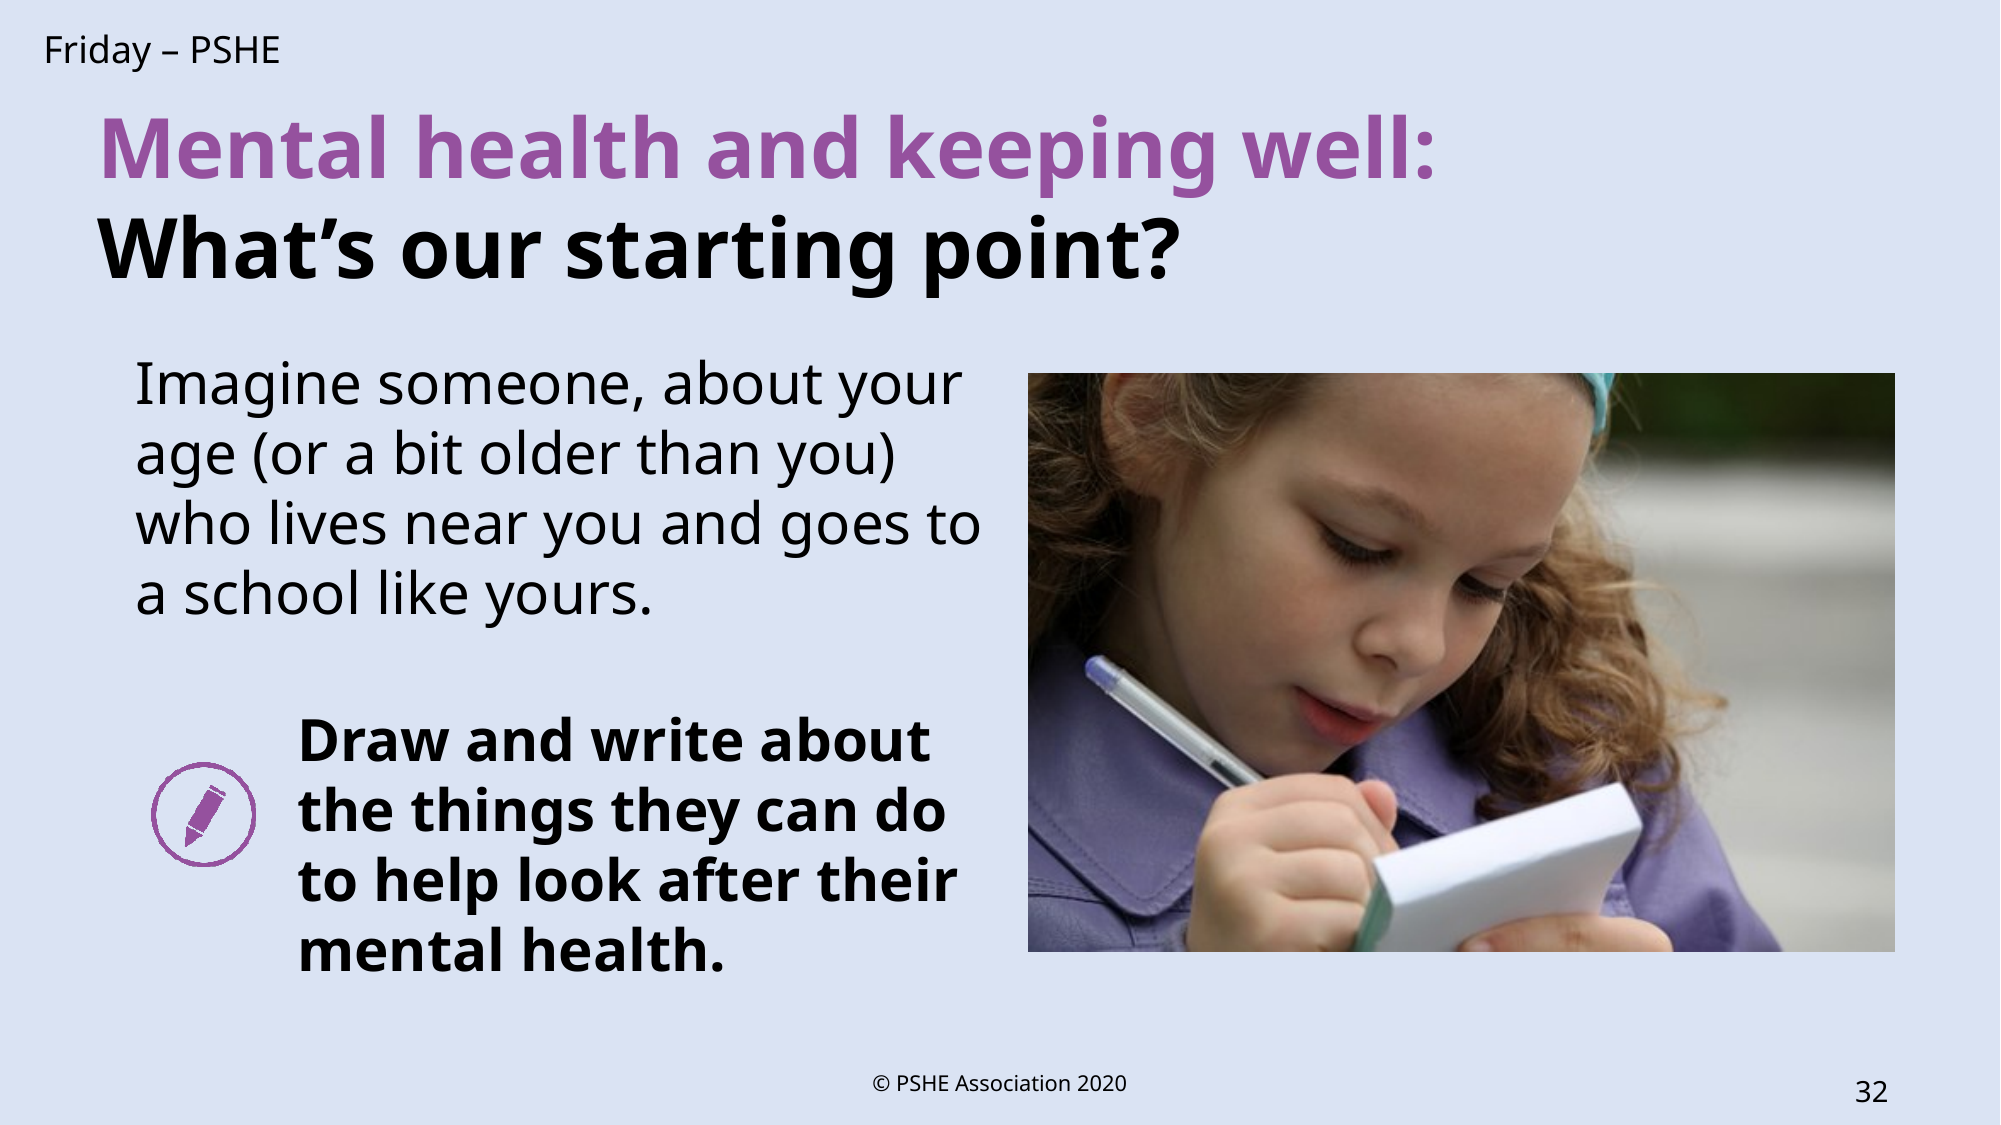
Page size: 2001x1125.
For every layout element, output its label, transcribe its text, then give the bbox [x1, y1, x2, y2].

text_box Draw and write about the things they can do to help look after their mental health. [282, 695, 976, 991]
text_box Mental health and keeping well: What’s our starting point? [82, 88, 1841, 303]
picture [151, 762, 256, 867]
slide_number 32 [1840, 1062, 1946, 1123]
text_box Friday – PSHE [28, 18, 1029, 124]
picture [1028, 373, 1895, 952]
footer © PSHE Association 2020 [0, 1052, 2000, 1113]
text_box Imagine someone, about your age (or a bit older than you) who lives near you and goes to a school like yours. [120, 339, 1007, 634]
